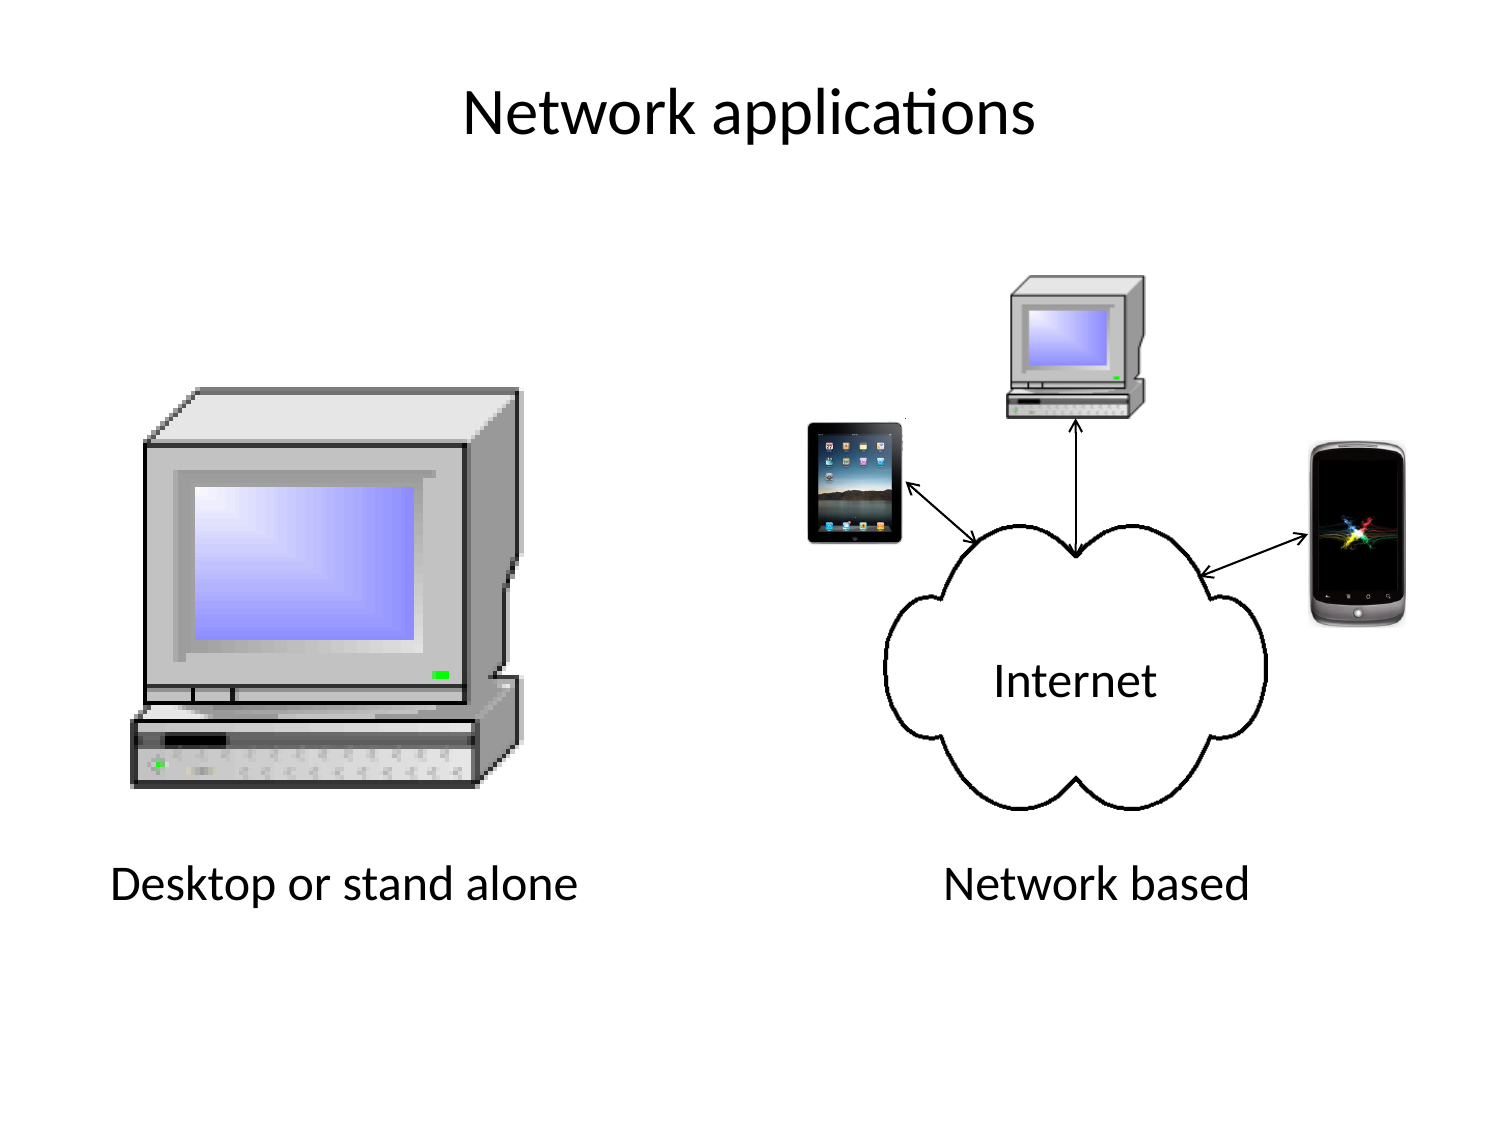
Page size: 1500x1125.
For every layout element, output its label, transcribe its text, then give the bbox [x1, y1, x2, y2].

picture [1005, 275, 1146, 419]
picture [1307, 440, 1406, 628]
picture [129, 387, 524, 790]
text_box Desktop or stand alone [95, 842, 594, 918]
text_box Network applications [448, 60, 1052, 155]
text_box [1199, 533, 1309, 577]
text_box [905, 481, 978, 545]
text_box Network based [928, 842, 1266, 918]
picture [805, 418, 1268, 812]
